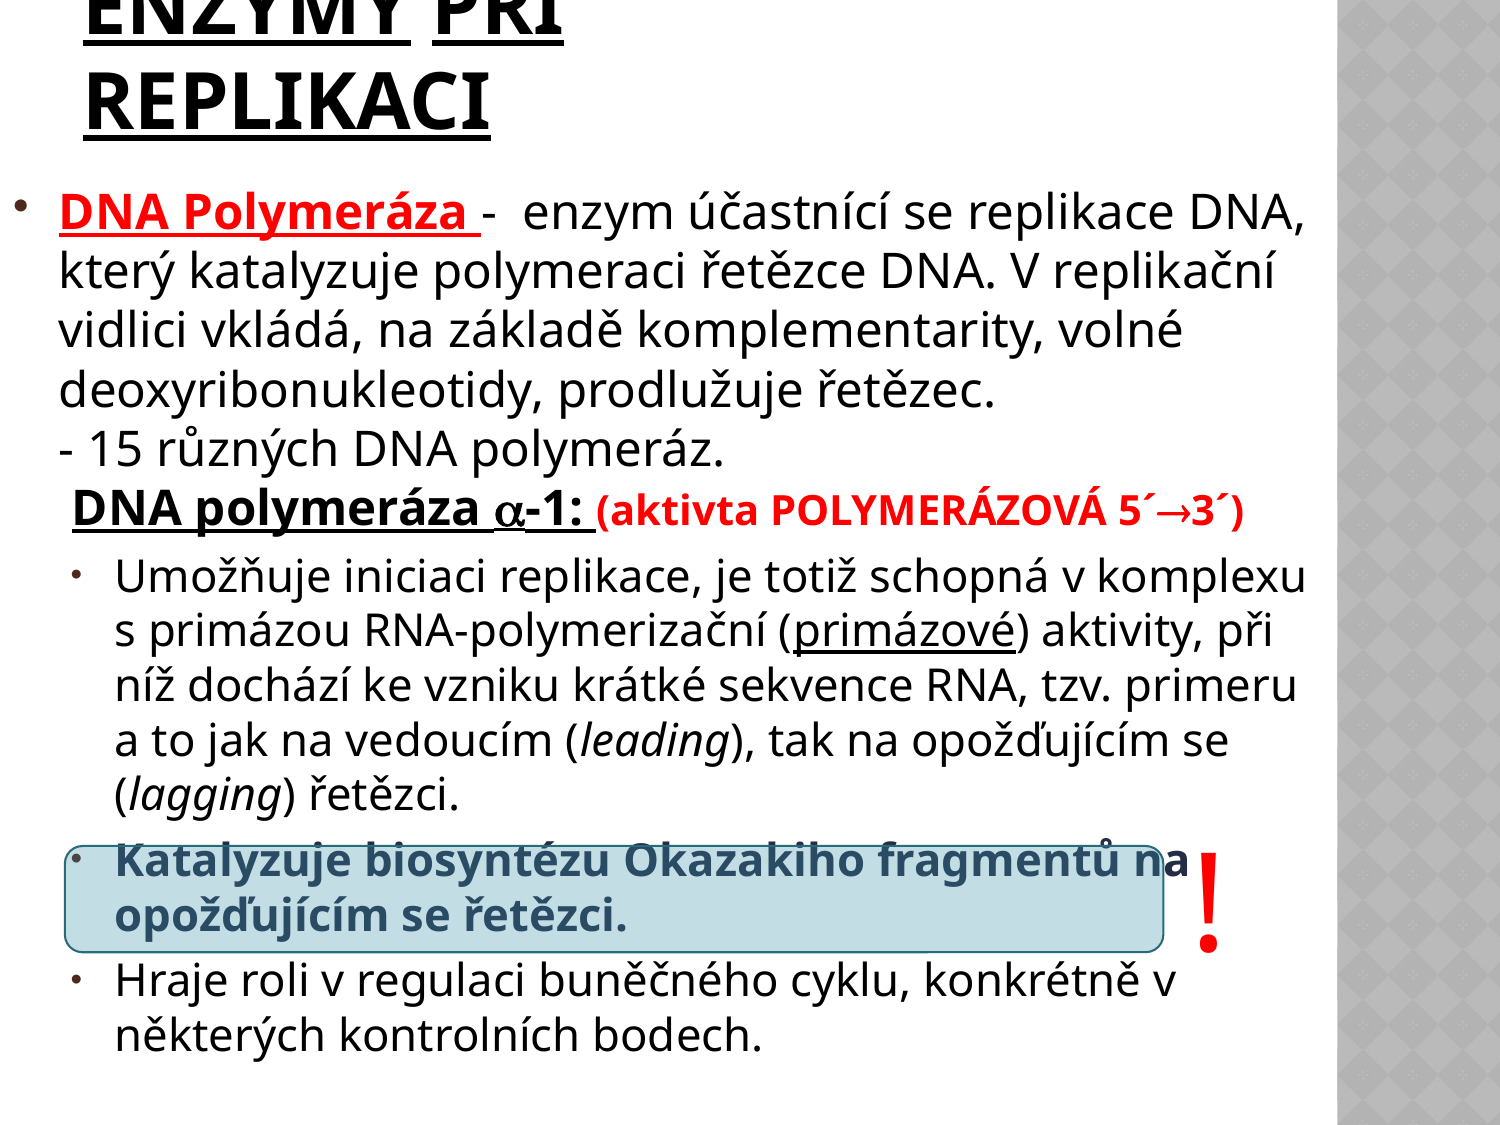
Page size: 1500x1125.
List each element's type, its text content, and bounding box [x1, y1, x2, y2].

text_box ! [1175, 806, 1235, 986]
title ENZYMY Při replikaci [75, 30, 963, 146]
list DNA Polymeráza - enzym účastnící se replikace DNA, který katalyzuje polymeraci řetězce DNA. V replikační vidlici vkládá, na základě komplementarity, volné deoxyribonukleotidy, prodlužuje řetězec. - 15 různých DNA polymeráz. DNA polymeráza -1: (aktivta POLYMERÁZOVÁ 5´3´) Umožňuje iniciaci replikace, je totiž schopná v komplexu s primázou RNA-polymerizační (primázové) aktivity, při níž dochází ke vzniku krátké sekvence RNA, tzv. primeru a to jak na vedoucím (leading), tak na opožďujícím se (lagging) řetězci. Katalyzuje biosyntézu Okazakiho fragmentů na opožďujícím se řetězci. Hraje roli v regulaci buněčného cyklu, konkrétně v některých kontrolních bodech. [0, 172, 1341, 1125]
text_box [61, 842, 1167, 956]
